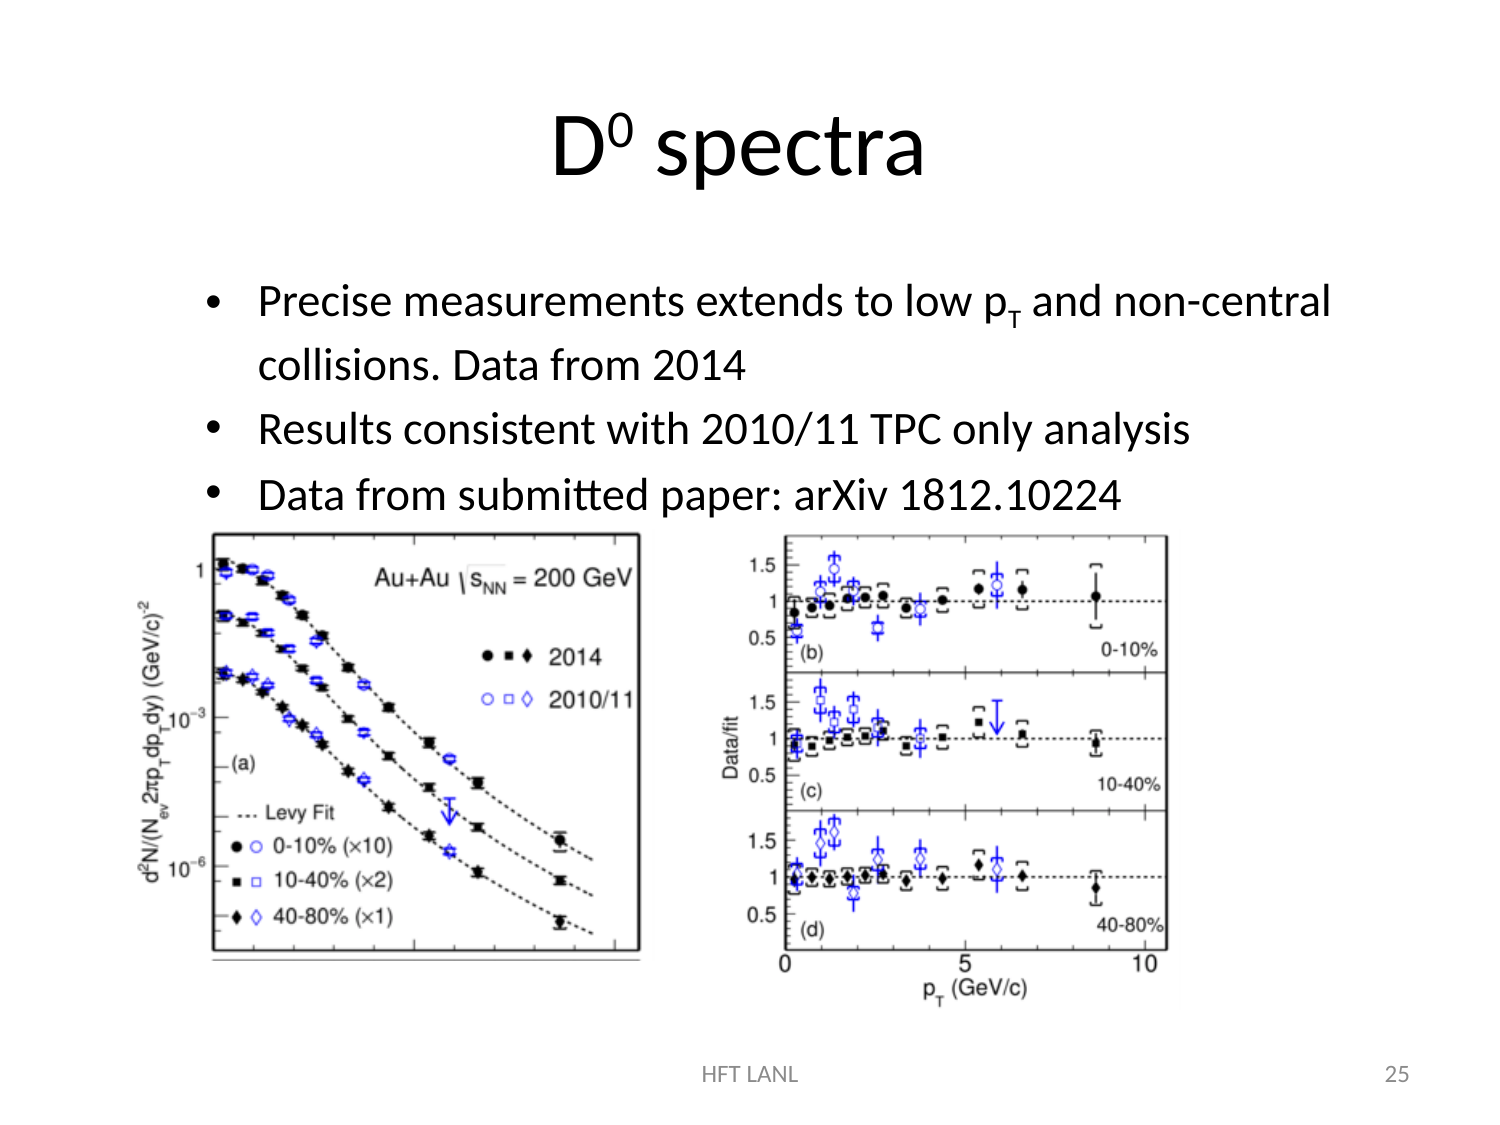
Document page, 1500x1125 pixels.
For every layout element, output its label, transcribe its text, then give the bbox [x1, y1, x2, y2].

picture [74, 529, 1215, 1010]
list Precise measurements extends to low pT and non-central collisions. Data from 2014 Results consistent with 2010/11 TPC only analysis Data from submitted paper: arXiv 1812.10224 [190, 262, 1500, 530]
footer HFT LANL [512, 1042, 988, 1103]
slide_number 25 [1074, 1042, 1425, 1103]
title D0 spectra [75, 45, 1425, 233]
